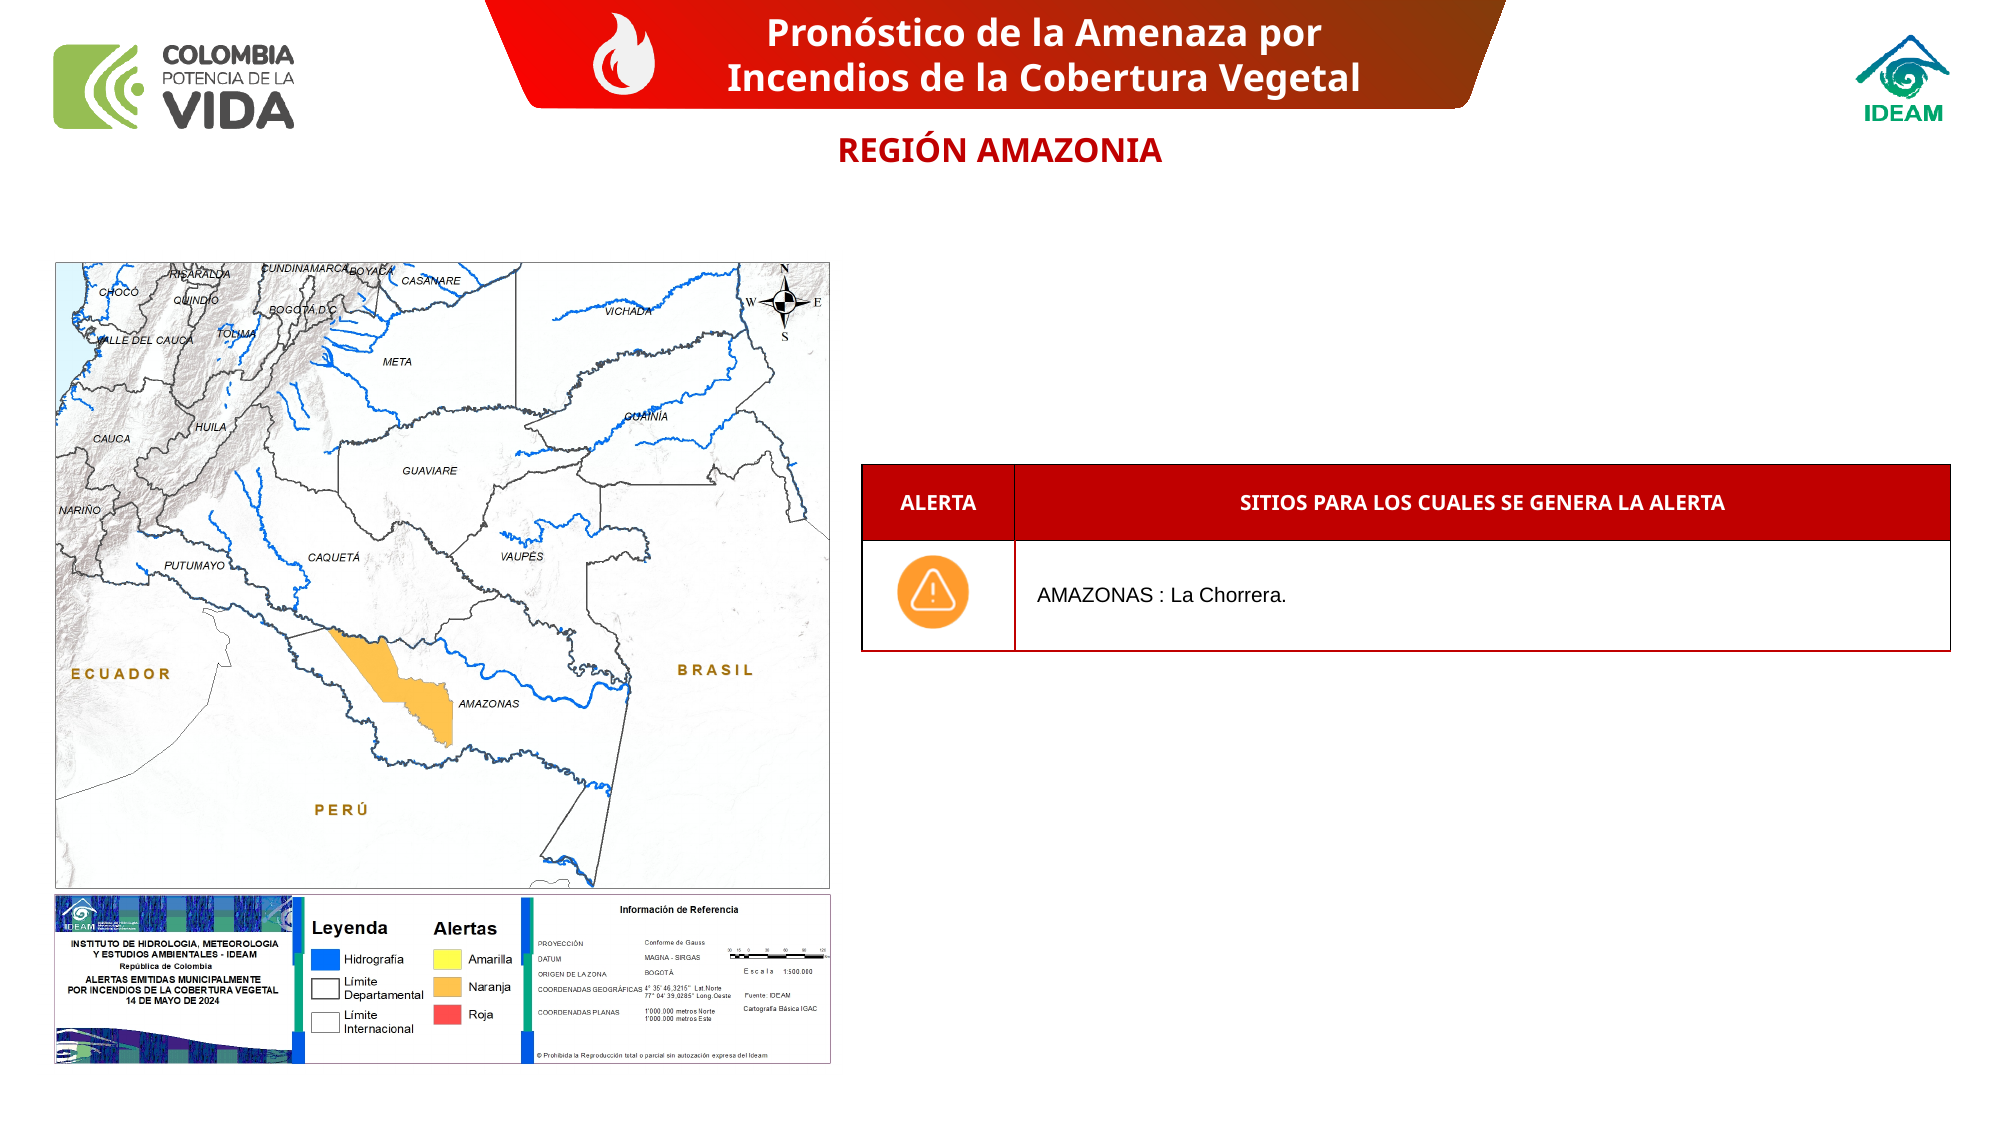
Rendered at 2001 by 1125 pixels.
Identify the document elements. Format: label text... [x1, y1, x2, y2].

table_cell AMAZONAS : La Chorrera. [1016, 541, 1950, 650]
picture [593, 12, 655, 95]
picture [0, 0, 2000, 1125]
table_cell [863, 541, 1014, 650]
table_header ALERTA [863, 465, 1014, 540]
table_header SITIOS PARA LOS CUALES SE GENERA LA ALERTA [1015, 465, 1950, 540]
list REGIÓN AMAZONIA [613, 126, 1387, 188]
